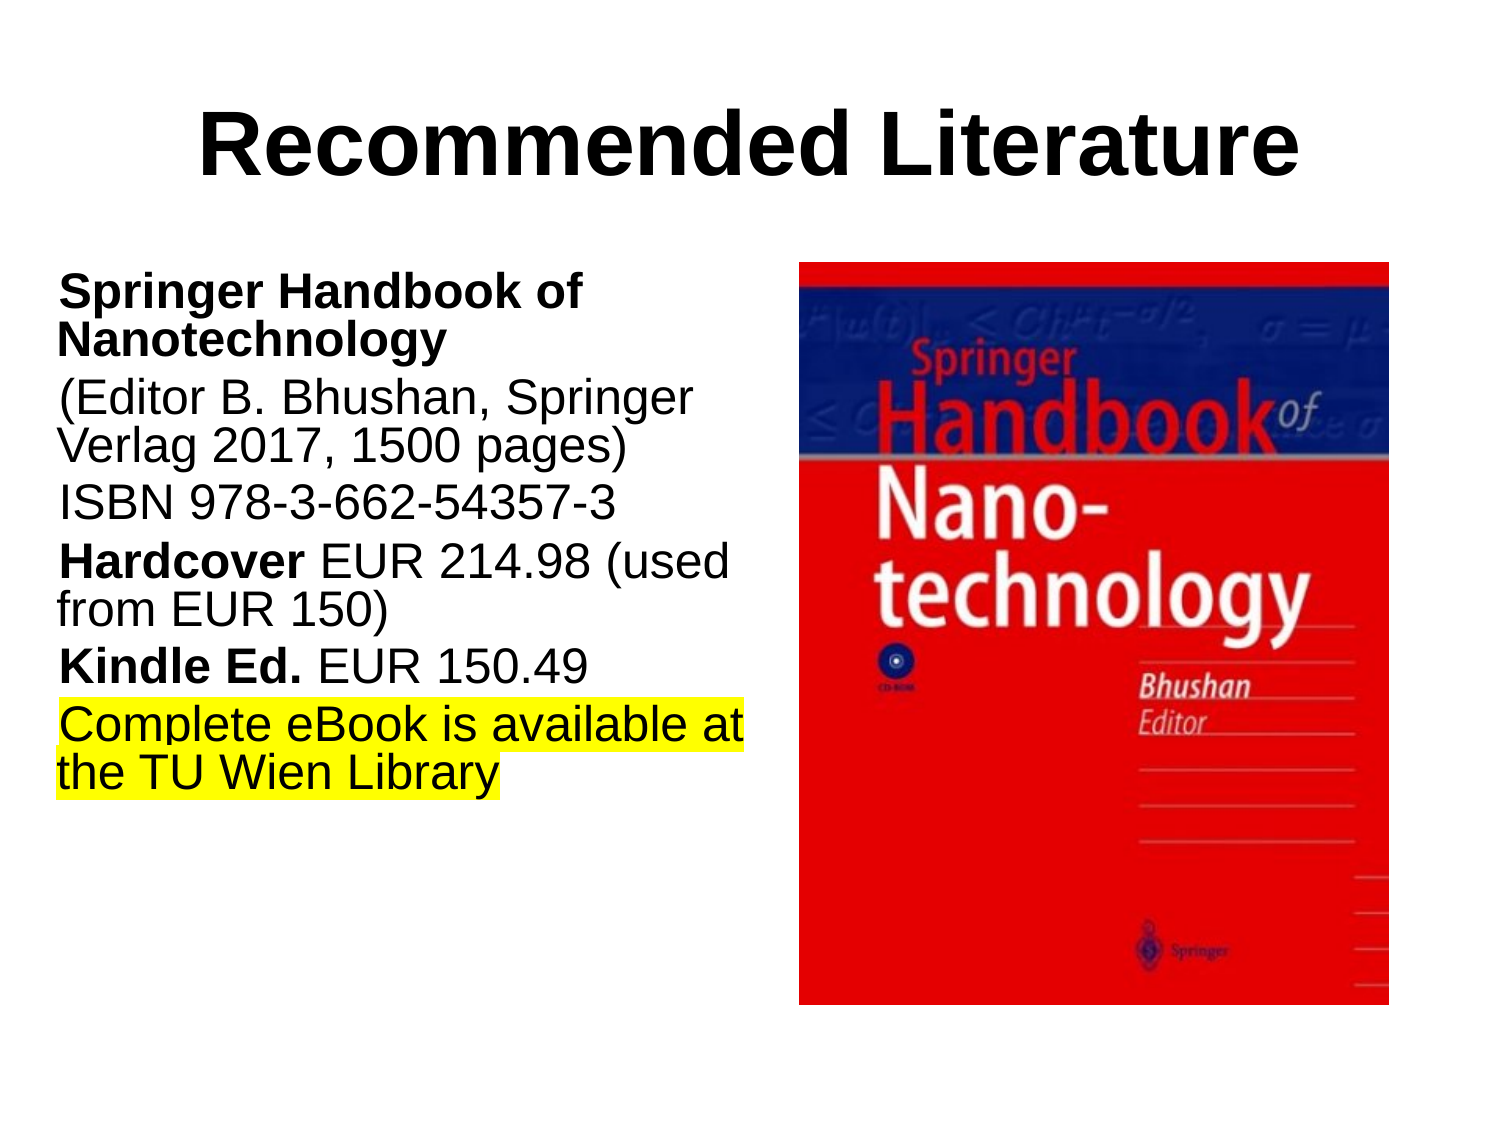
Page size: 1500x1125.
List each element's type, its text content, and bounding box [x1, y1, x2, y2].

title Recommended Literature [75, 45, 1425, 233]
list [799, 262, 1389, 1005]
list Springer Handbook of Nanotechnology (Editor B. Bhushan, Springer Verlag 2017, 1500 pages) ISBN 978-3-662-54357-3 Hardcover EUR 214.98 (used from EUR 150) Kindle Ed. EUR 150.49 Complete eBook is available at the TU Wien Library [41, 262, 798, 1005]
